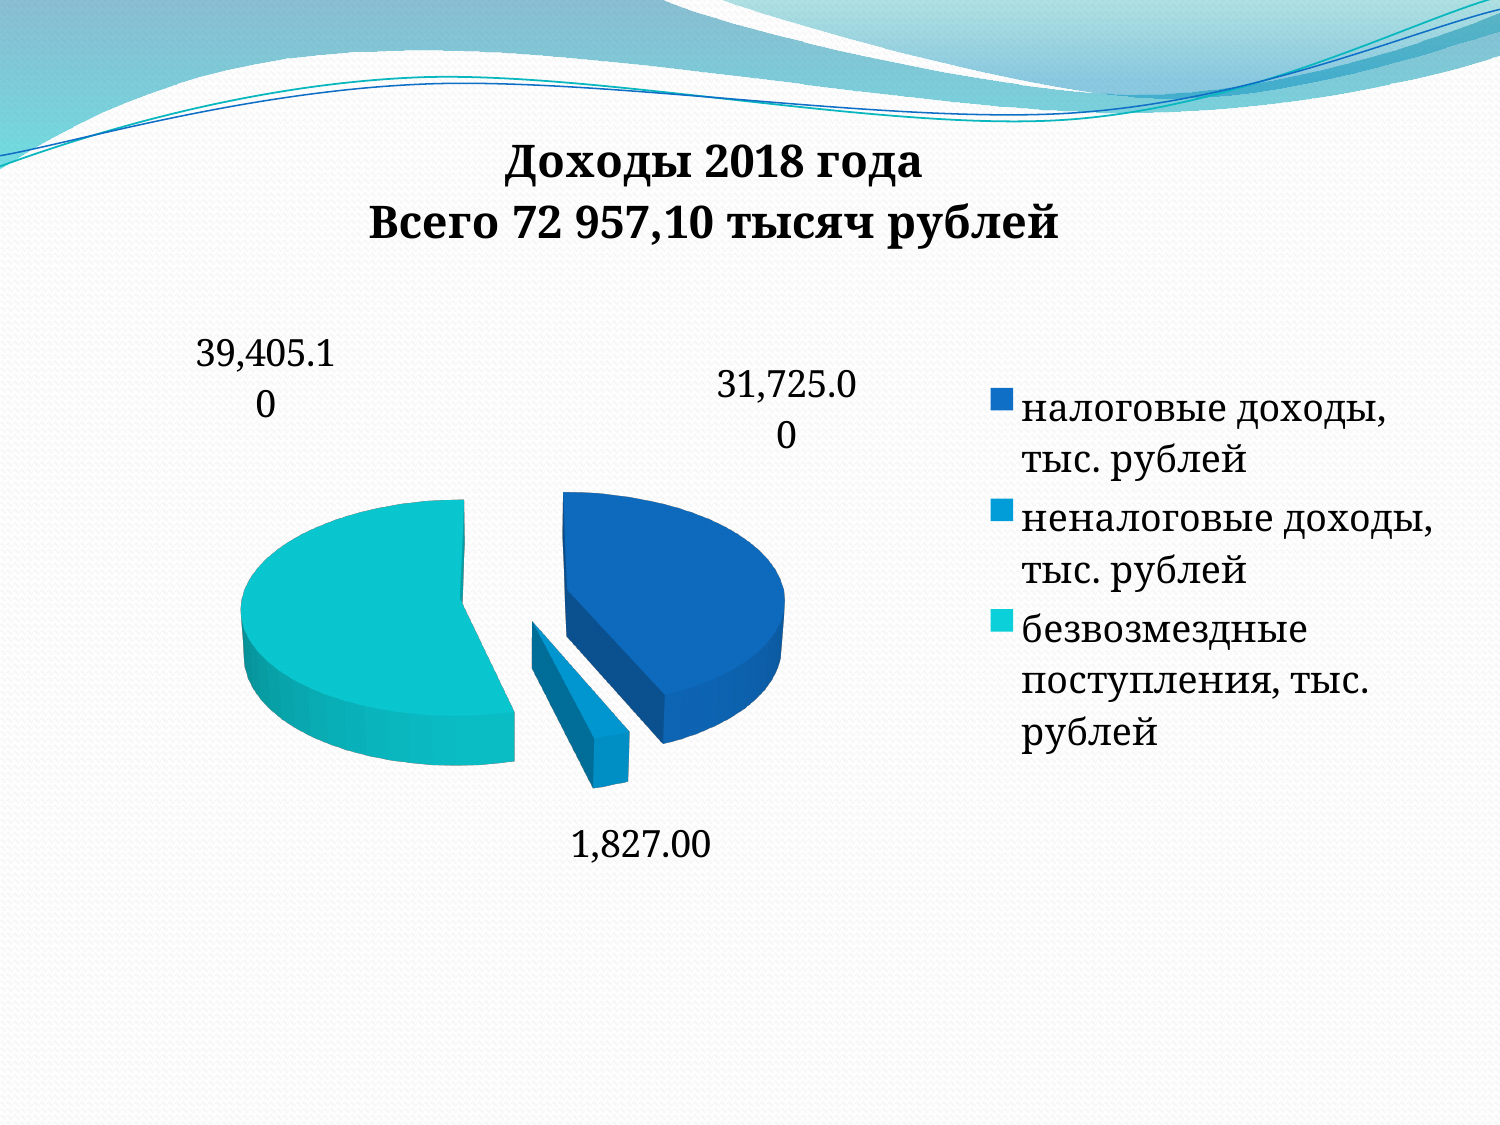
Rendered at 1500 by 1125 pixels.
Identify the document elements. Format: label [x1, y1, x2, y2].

chart [41, 42, 1459, 1095]
